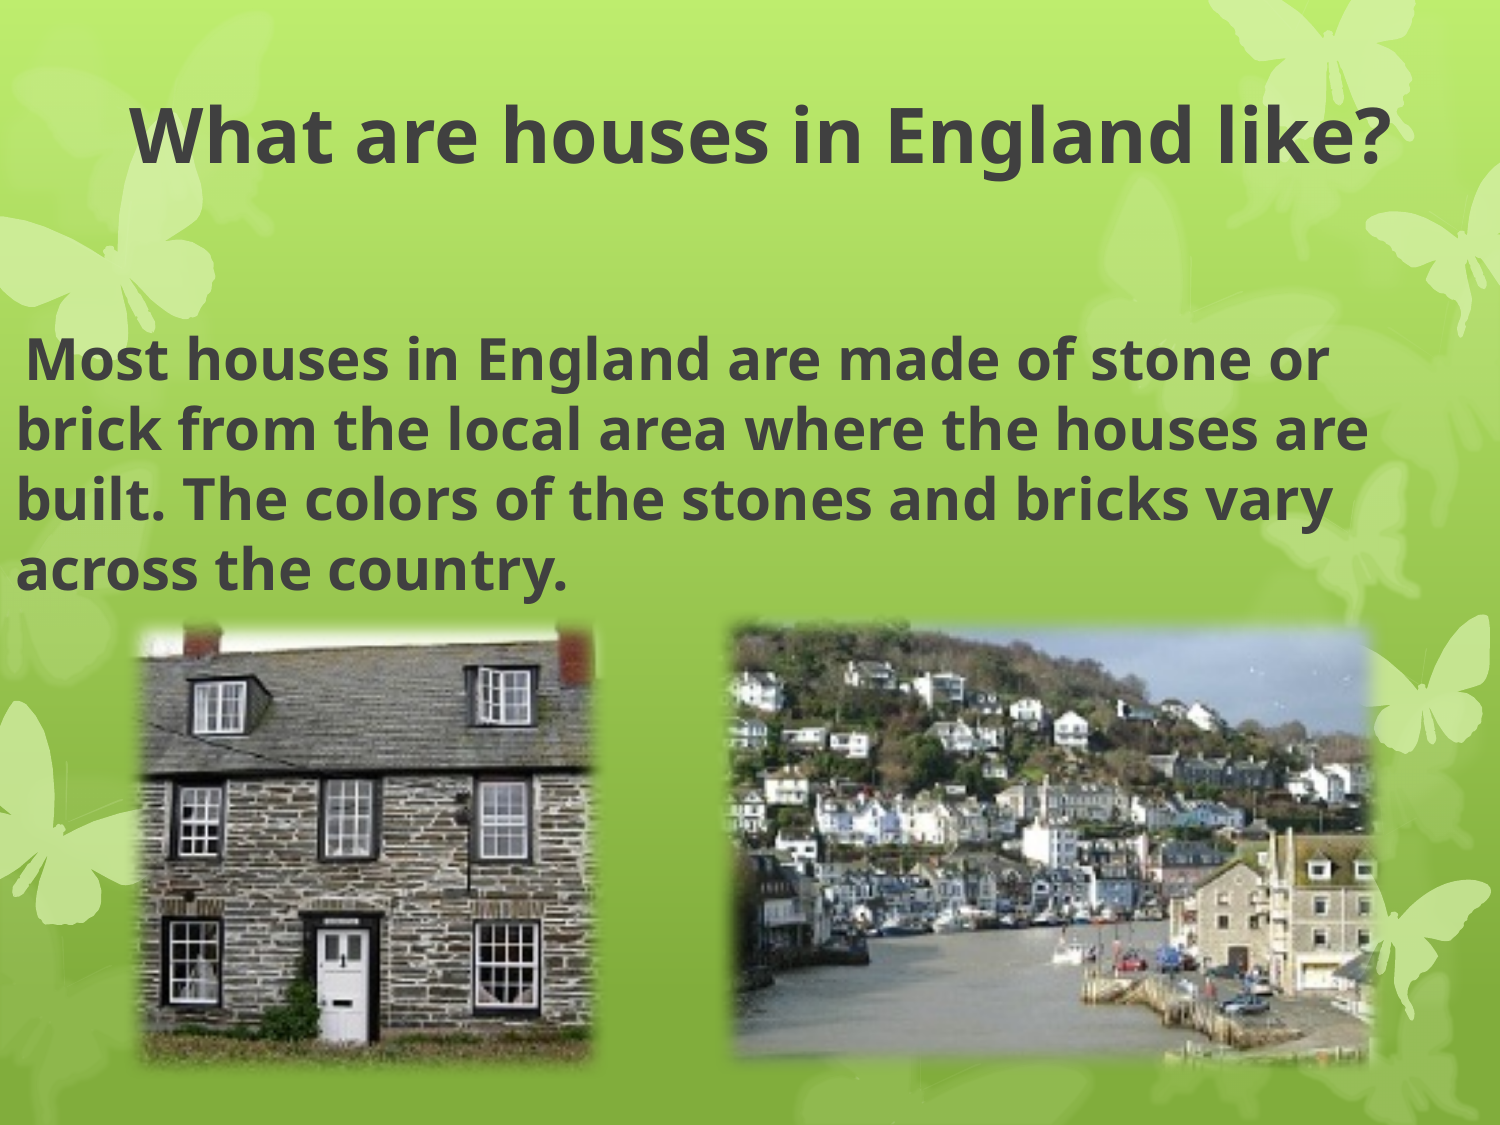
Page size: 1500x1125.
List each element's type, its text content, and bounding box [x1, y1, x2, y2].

title What are houses in England like? [76, 54, 1447, 243]
picture [123, 612, 609, 1080]
picture [714, 608, 1389, 1076]
list Most houses in England are made of stone or brick from the local area where the houses are built. The colors of the stones and bricks vary across the country. [0, 243, 1459, 681]
